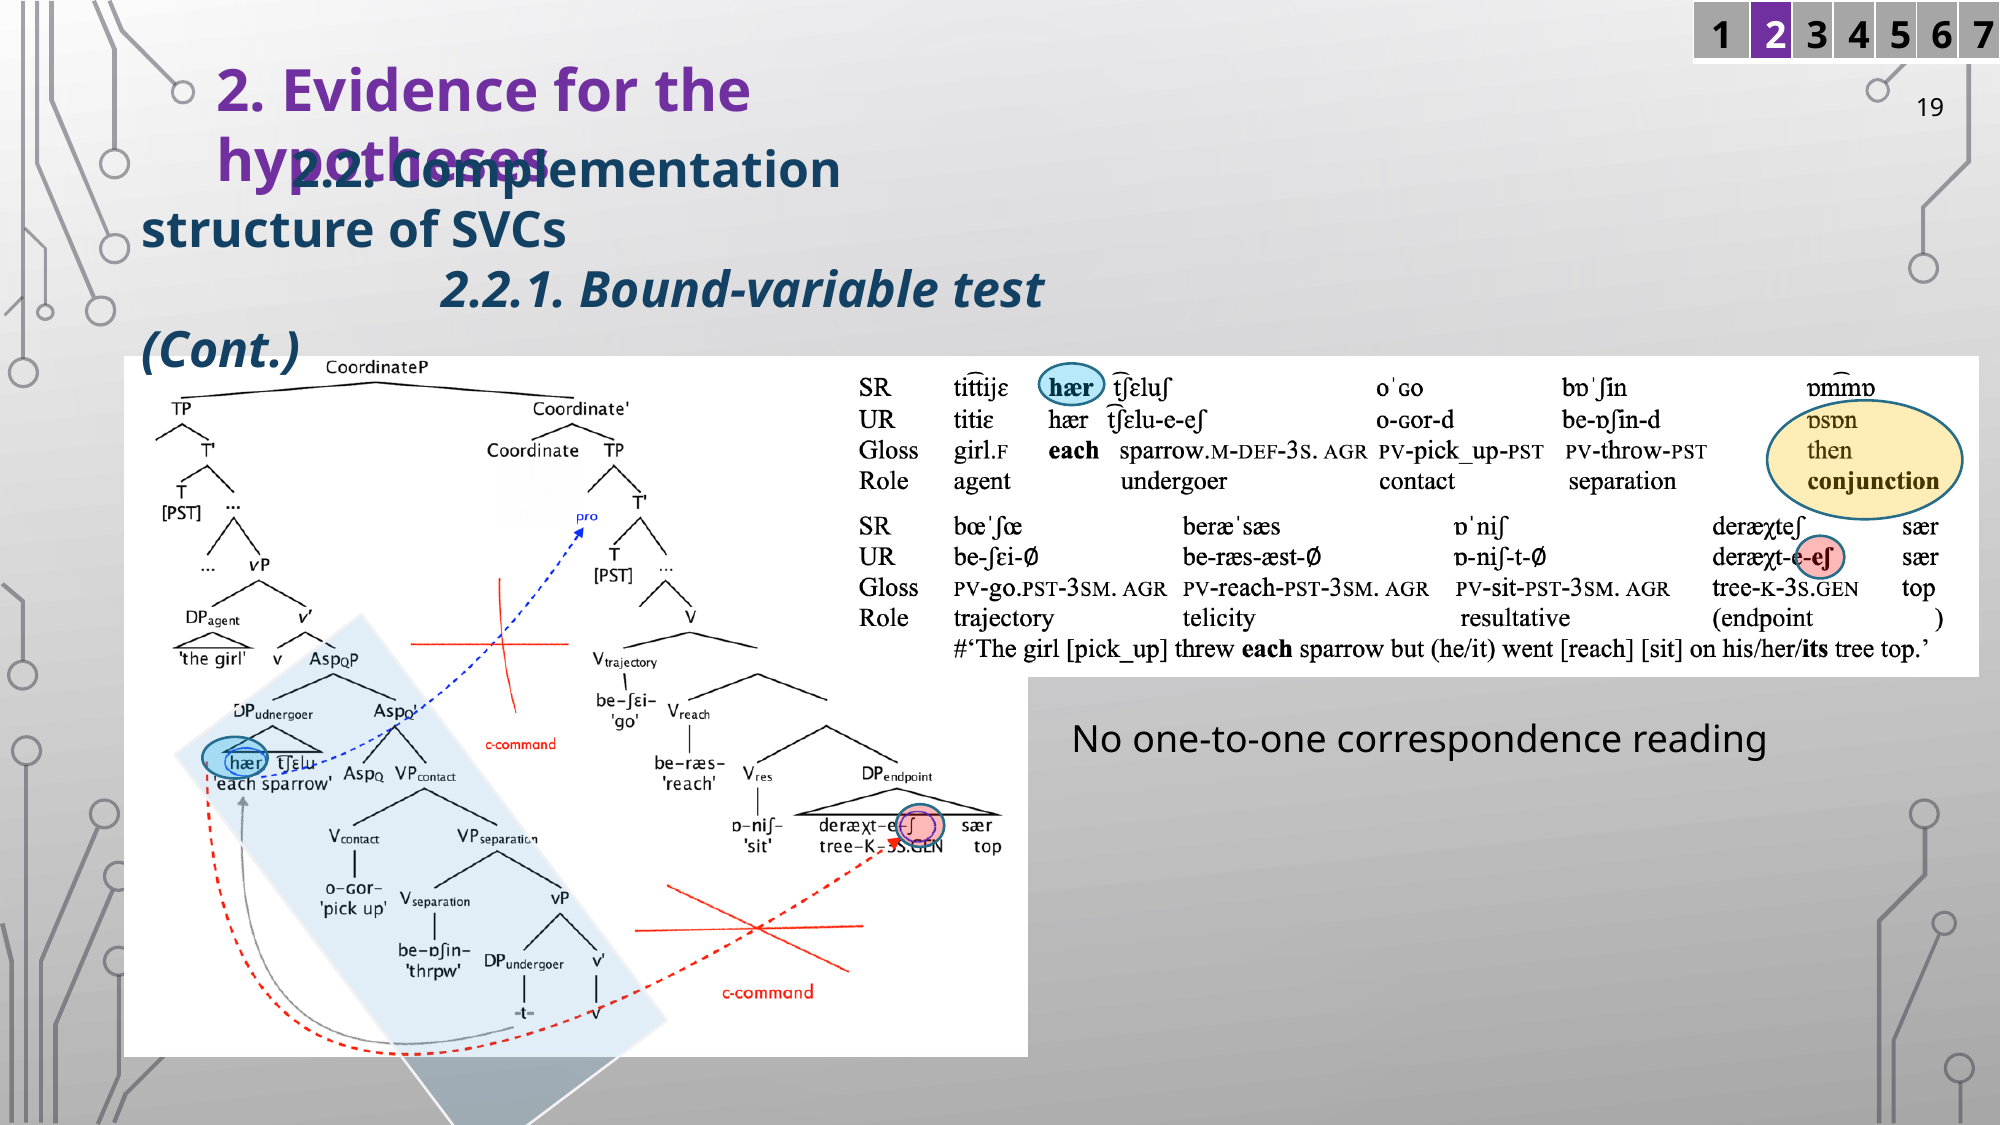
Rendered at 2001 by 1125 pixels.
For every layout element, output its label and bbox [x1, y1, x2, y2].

text_box [1863, 678, 1976, 1124]
picture [124, 0, 2000, 1125]
text_box [0, 0, 201, 1125]
text_box [1863, 0, 1976, 356]
